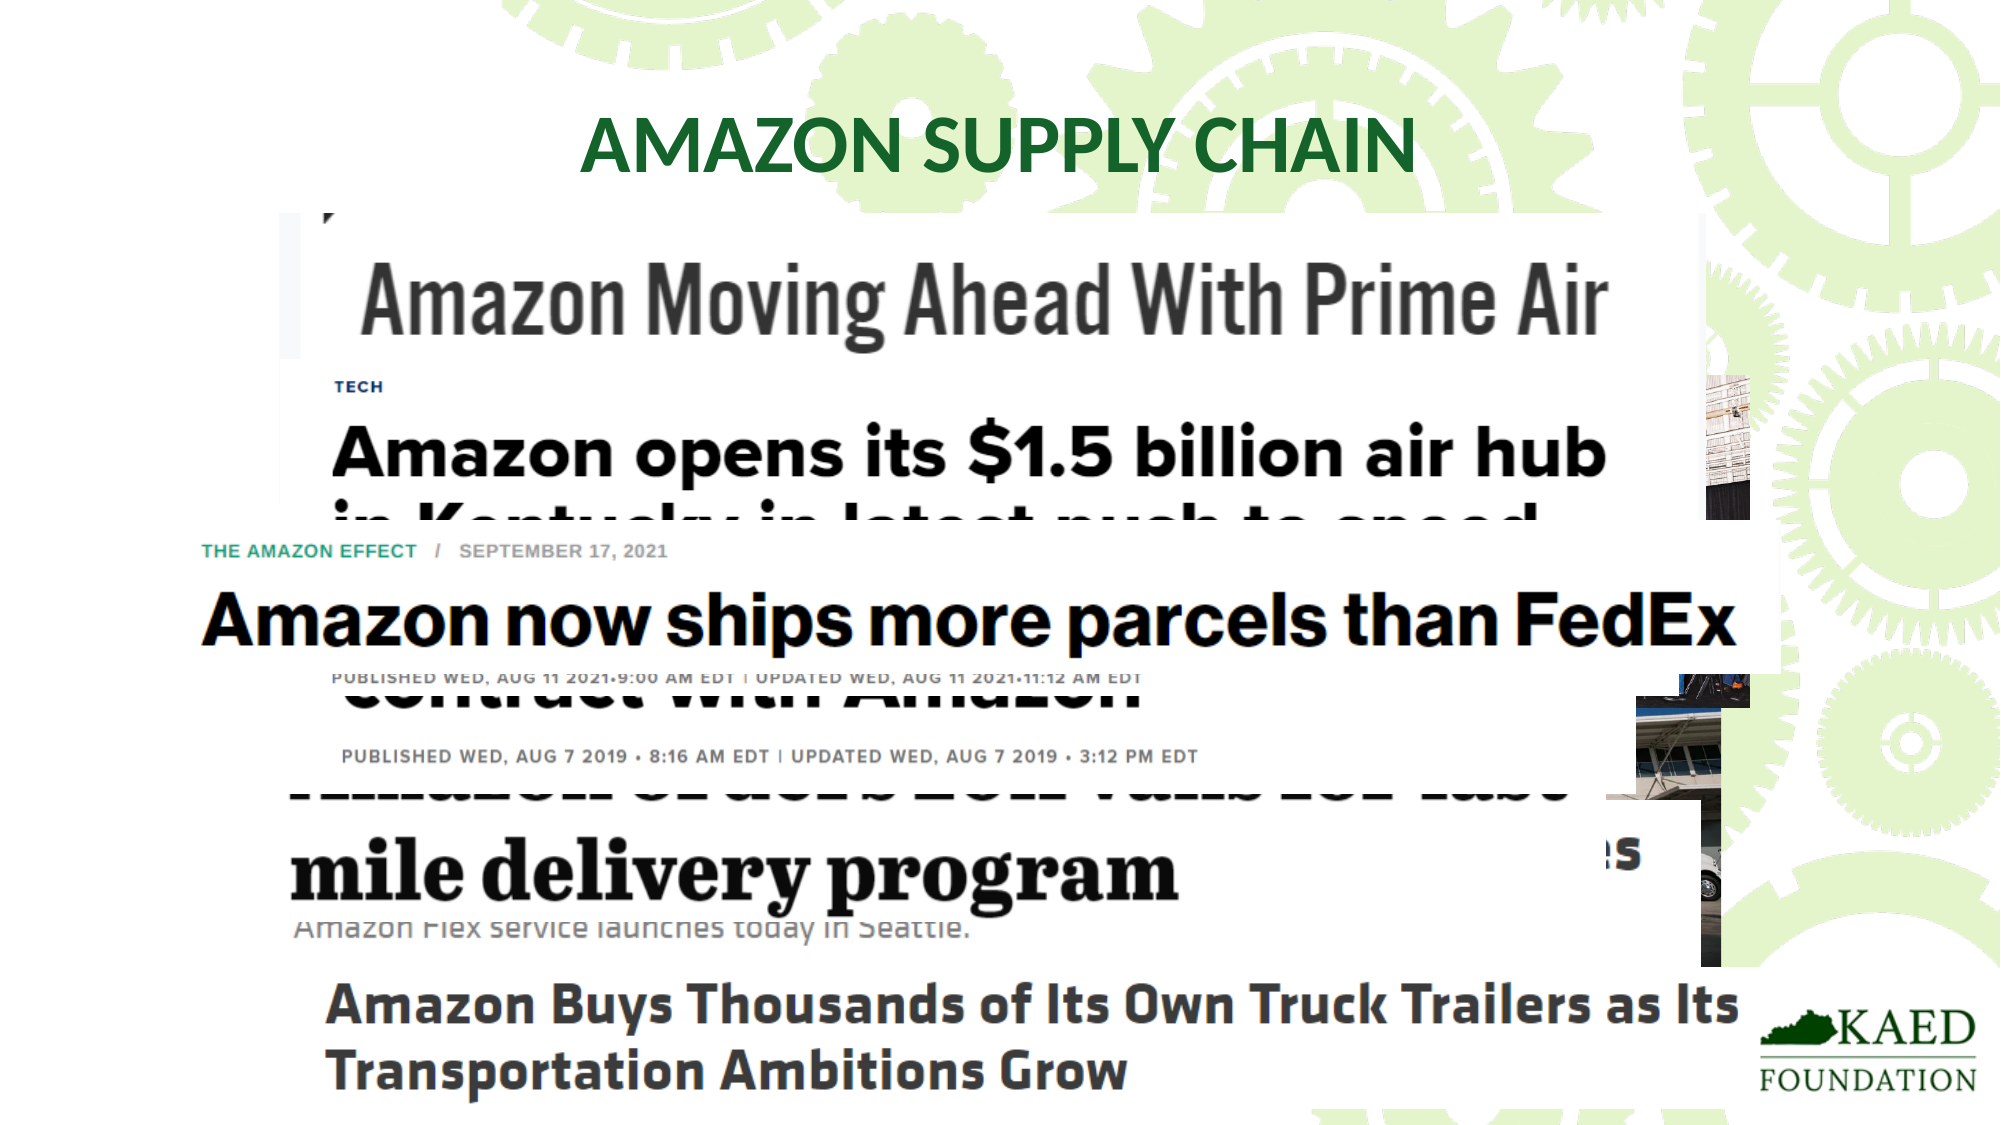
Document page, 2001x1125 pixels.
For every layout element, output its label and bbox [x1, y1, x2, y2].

text_box [0, 0, 2000, 1125]
picture [178, 213, 1781, 1109]
